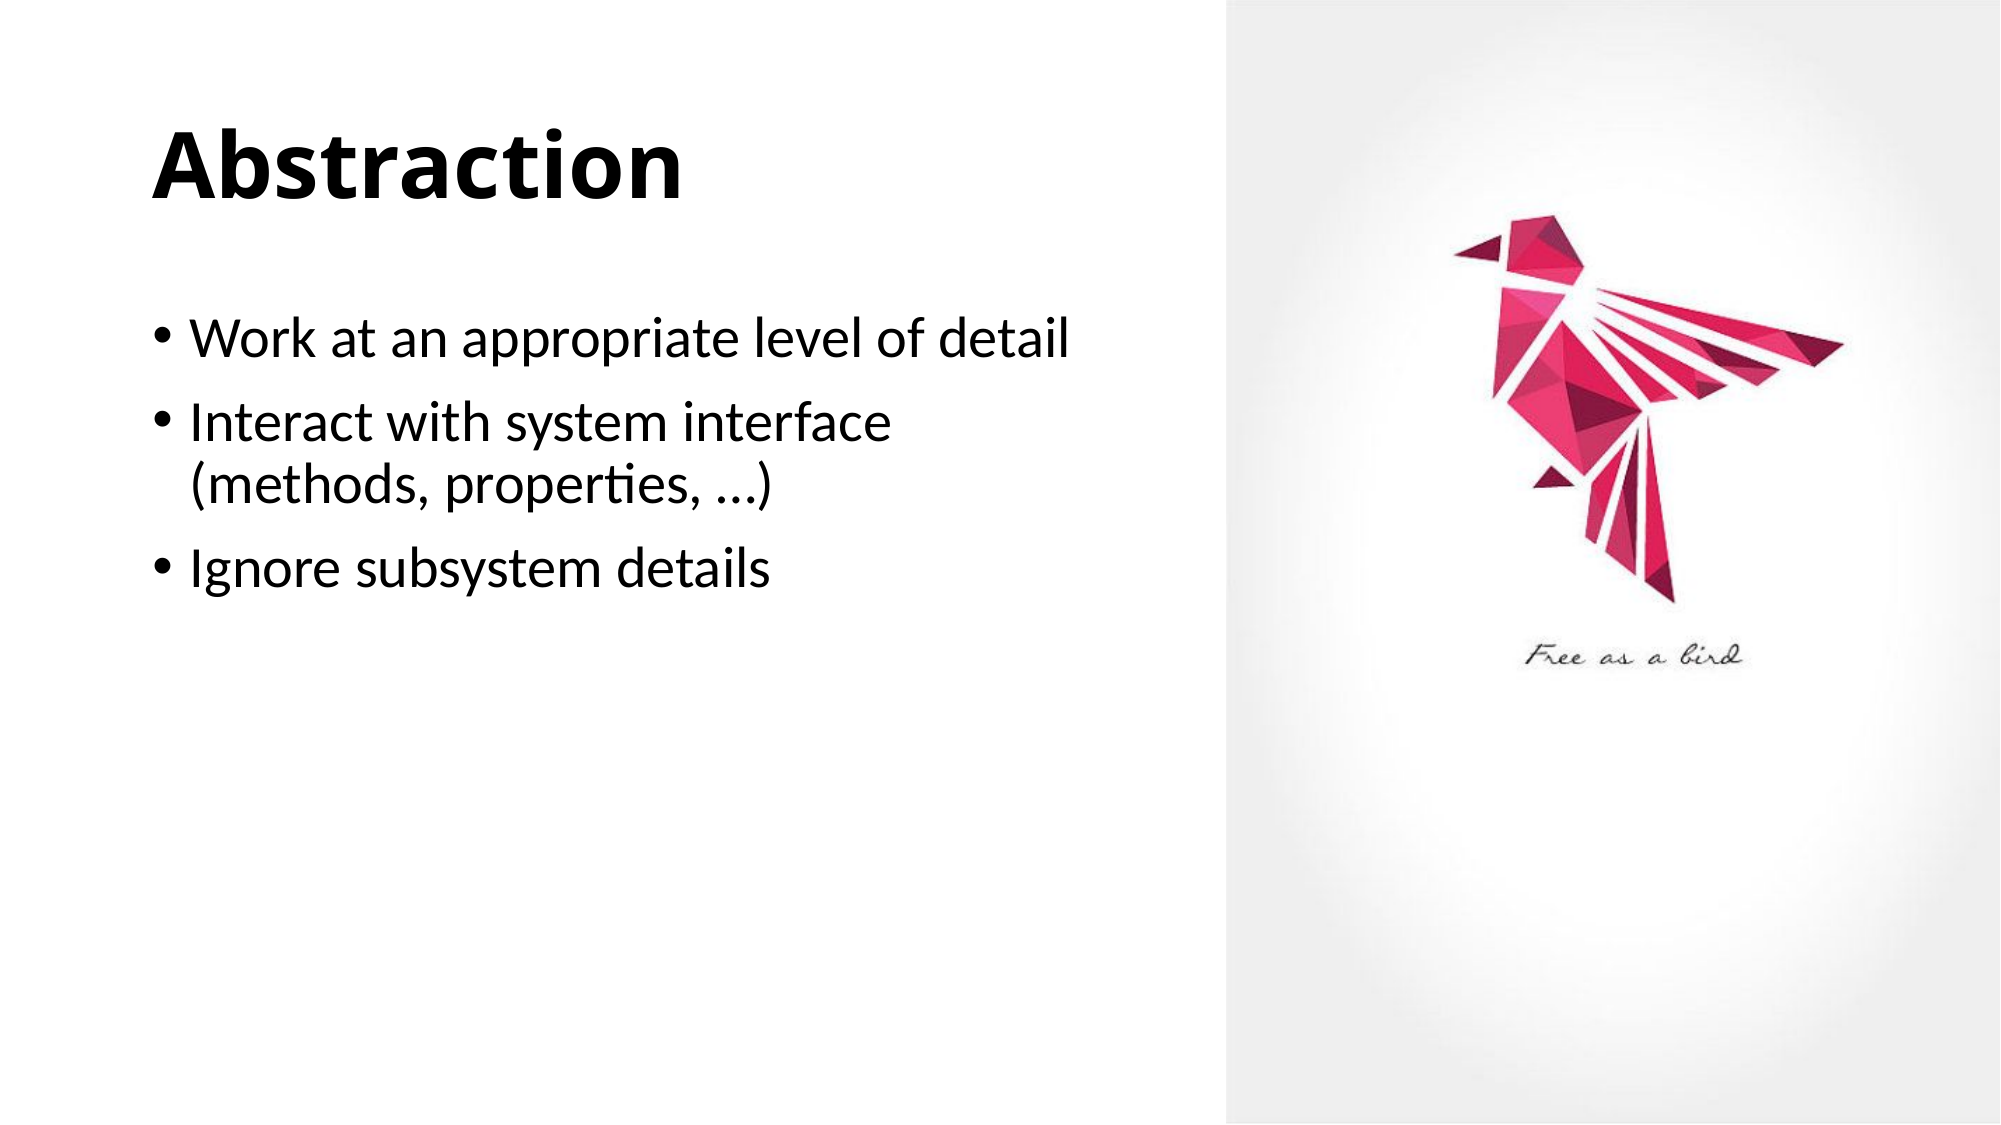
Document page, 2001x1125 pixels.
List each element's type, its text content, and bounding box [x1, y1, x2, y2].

list Work at an appropriate level of detail Interact with system interface (methods, properties, …) Ignore subsystem details [137, 299, 1158, 1014]
picture [1226, 0, 2000, 1125]
title Abstraction [137, 59, 1226, 278]
